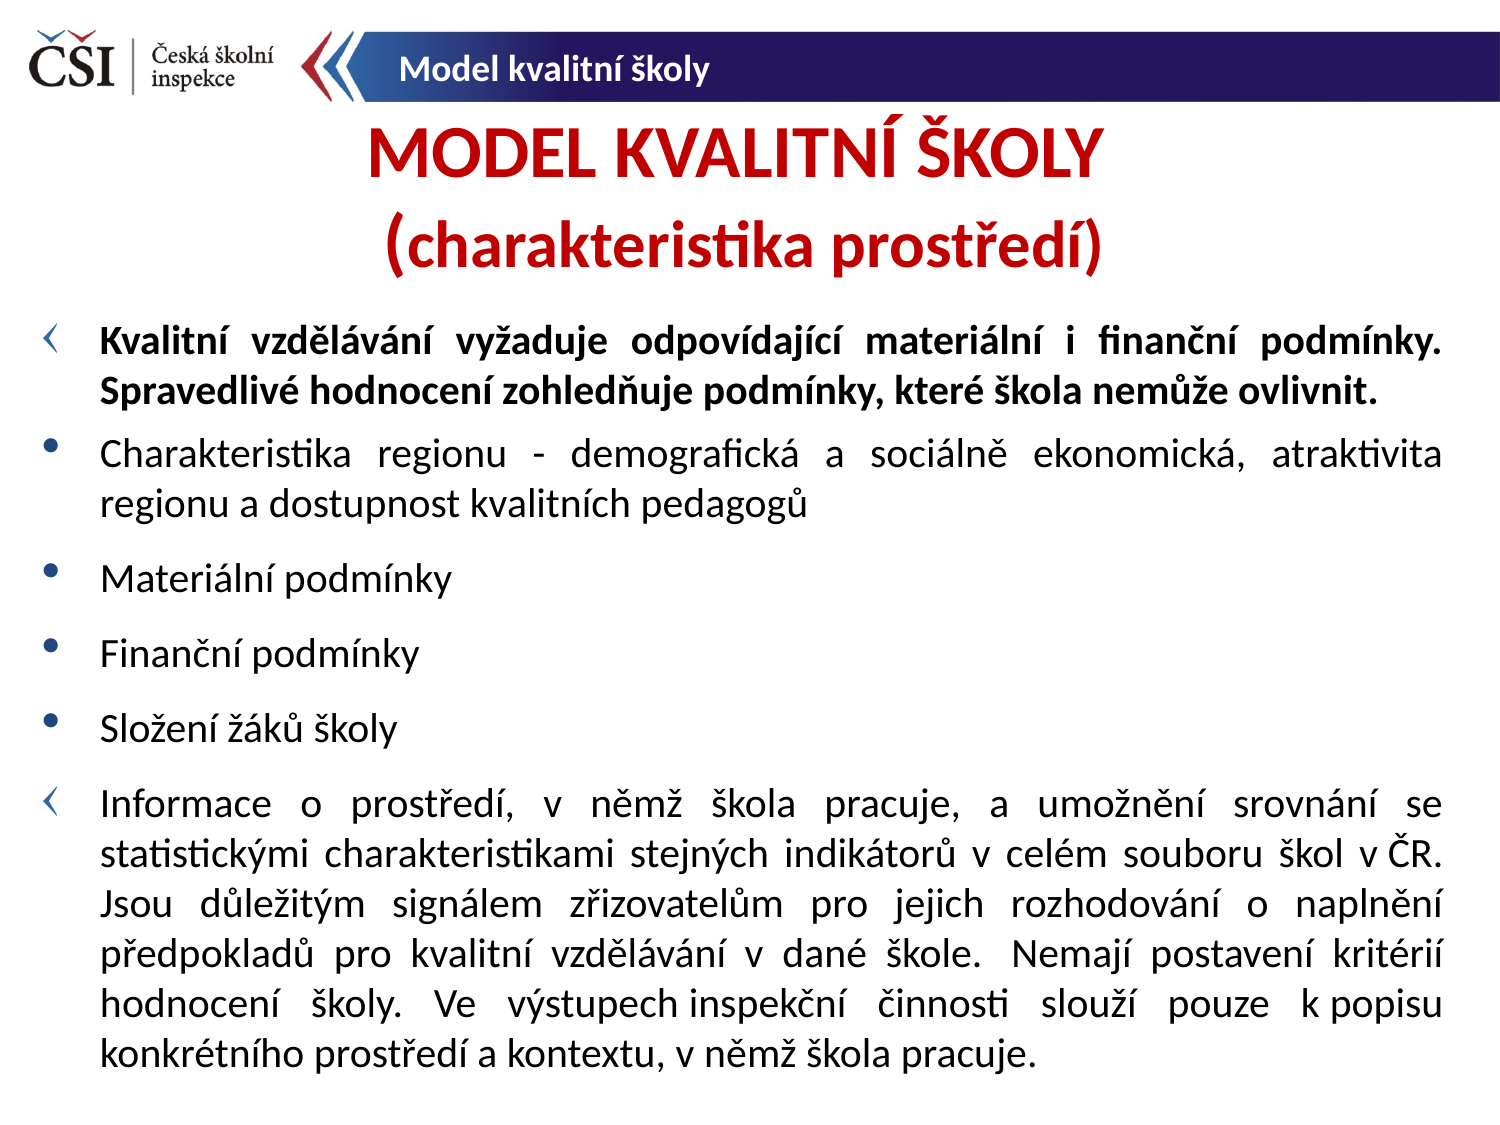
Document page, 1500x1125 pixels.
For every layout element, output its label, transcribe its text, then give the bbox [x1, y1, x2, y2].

list MODEL KVALITNÍ ŠKOLY (charakteristika prostředí) [29, 125, 1459, 260]
list Model kvalitní školy [383, 42, 1270, 91]
picture [29, 30, 1500, 102]
list Kvalitní vzdělávání vyžaduje odpovídající materiální i finanční podmínky. Spravedlivé hodnocení zohledňuje podmínky, které škola nemůže ovlivnit. Charakteristika regionu - demografická a sociálně ekonomická, atraktivita regionu a dostupnost kvalitních pedagogů Materiální podmínky Finanční podmínky Složení žáků školy Informace o prostředí, v němž škola pracuje, a umožnění srovnání se statistickými charakteristikami stejných indikátorů v celém souboru škol v ČR. Jsou důležitým signálem zřizovatelům pro jejich rozhodování o naplnění předpokladů pro kvalitní vzdělávání v dané škole. Nemají postavení kritérií hodnocení školy. Ve výstupech inspekční činnosti slouží pouze k popisu konkrétního prostředí a kontextu, v němž škola pracuje. [28, 247, 1459, 1087]
picture [43, 323, 57, 353]
picture [43, 786, 57, 816]
